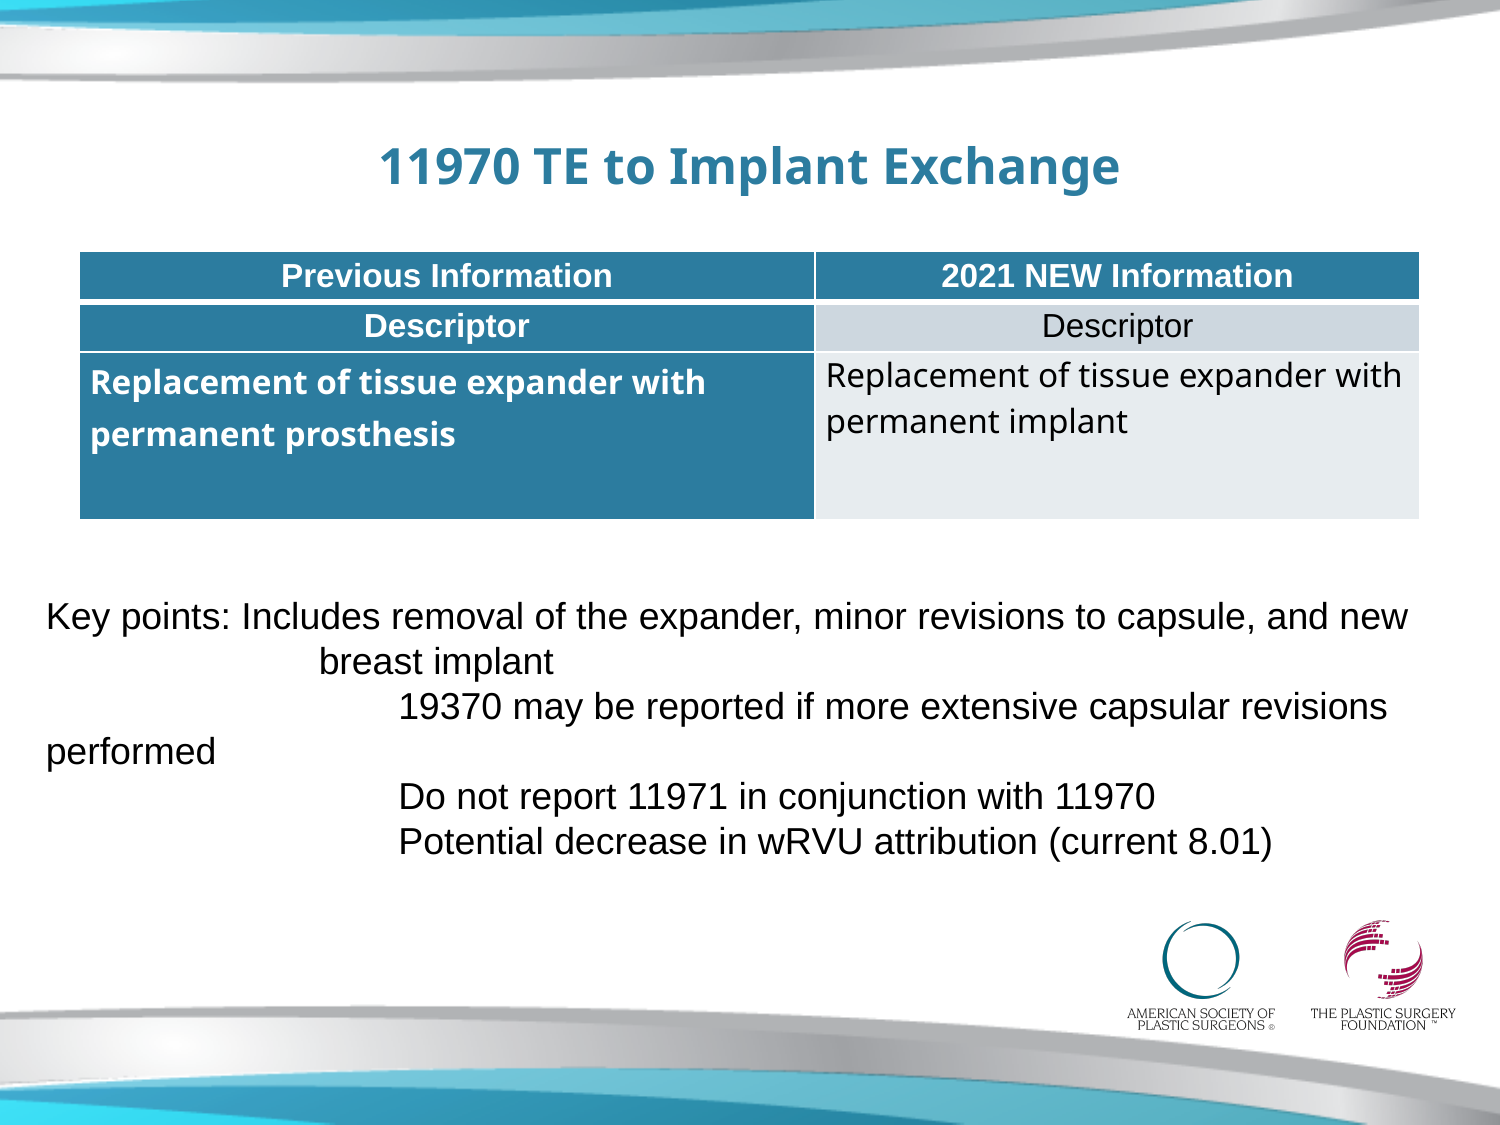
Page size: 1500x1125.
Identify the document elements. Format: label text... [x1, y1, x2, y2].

text_box Key points: Includes removal of the expander, minor revisions to capsule, and new breast implant 19370 may be reported if more extensive capsular revisions performed Do not report 11971 in conjunction with 11970 Potential decrease in wRVU attribution (current 8.01) [31, 584, 1500, 869]
title 11970 TE to Implant Exchange [89, 49, 1410, 202]
table_header 2021 NEW Information [816, 252, 1419, 299]
table_header Previous Information [80, 252, 814, 299]
table_cell Descriptor [816, 305, 1419, 351]
text_box [0, 0, 1500, 75]
table_cell Replacement of tissue expander with permanent implant [816, 353, 1419, 519]
table_cell Replacement of tissue expander with permanent prosthesis [80, 353, 814, 519]
table_cell Descriptor [80, 305, 814, 351]
picture [0, 75, 1500, 1125]
